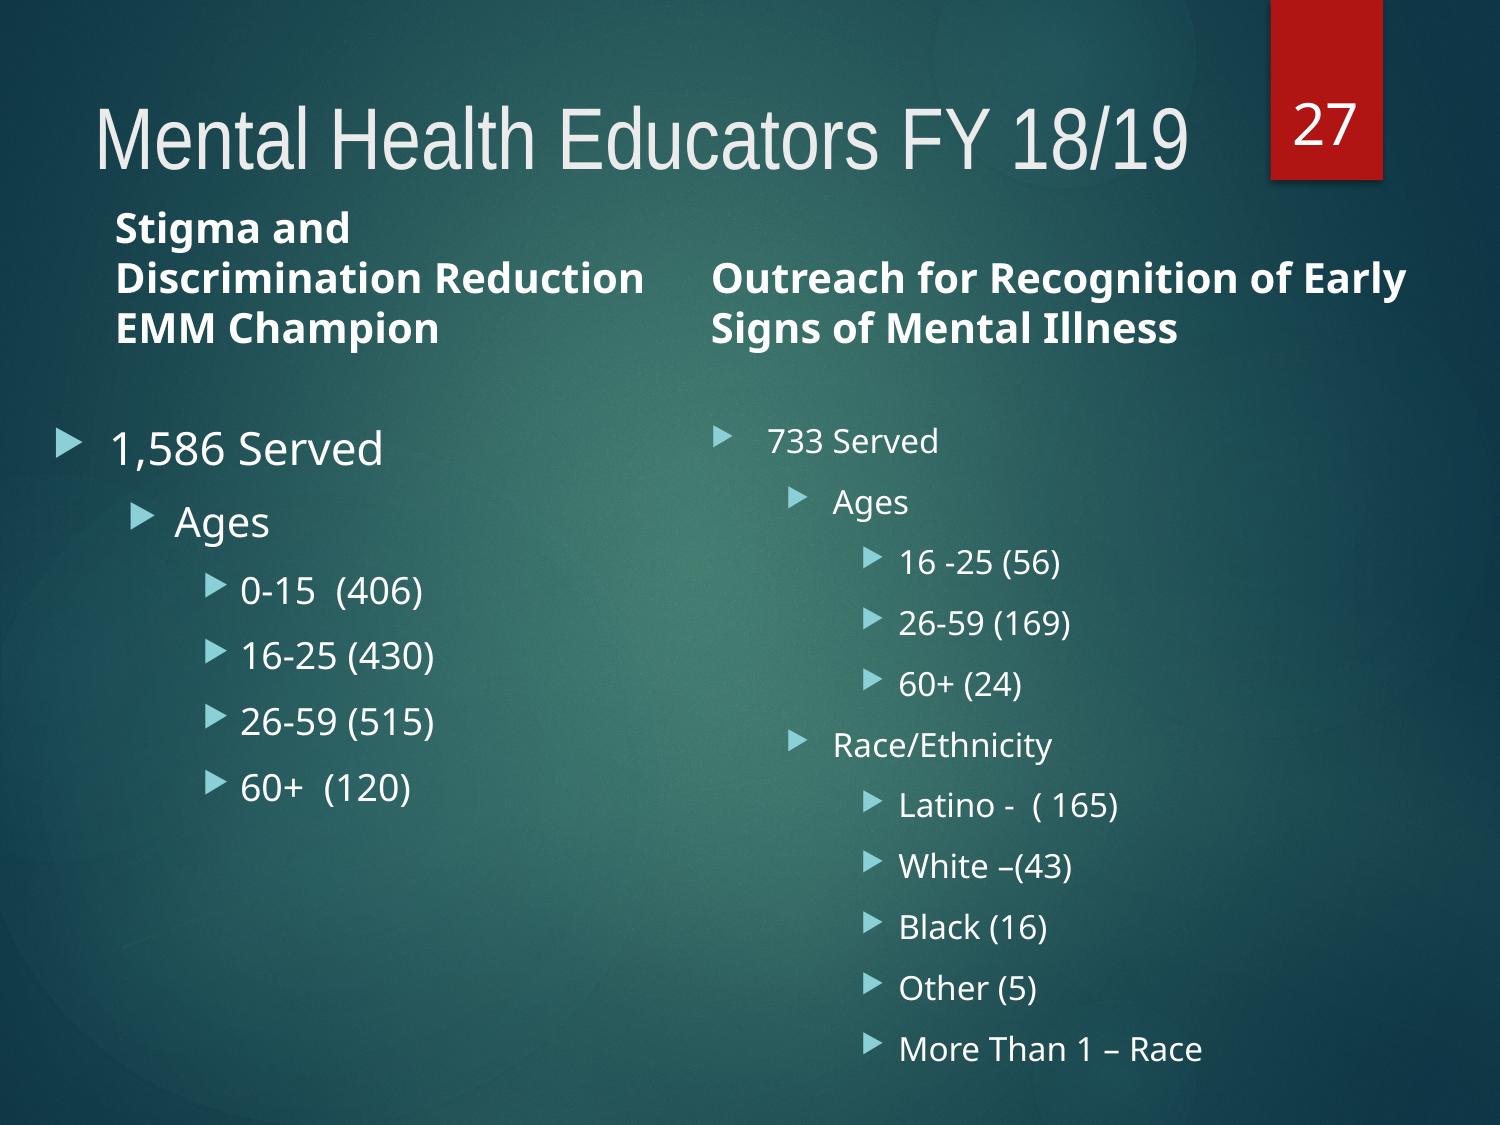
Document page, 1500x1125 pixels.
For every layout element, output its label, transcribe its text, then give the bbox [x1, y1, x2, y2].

list Stigma and Discrimination Reduction EMM Champion [99, 265, 677, 360]
title Mental Health Educators FY 18/19 [79, 74, 1237, 200]
list Outreach for Recognition of Early Signs of Mental Illness [695, 265, 1450, 360]
list 733 Served Ages 16 -25 (56) 26-59 (169) 60+ (24) Race/Ethnicity Latino - ( 165) White –(43) Black (16) Other (5) More Than 1 – Race [695, 412, 1450, 1050]
list 1,586 Served Ages 0-15 (406) 16-25 (430) 26-59 (515) 60+ (120) [37, 412, 677, 1027]
slide_number 27 [1273, 48, 1378, 175]
